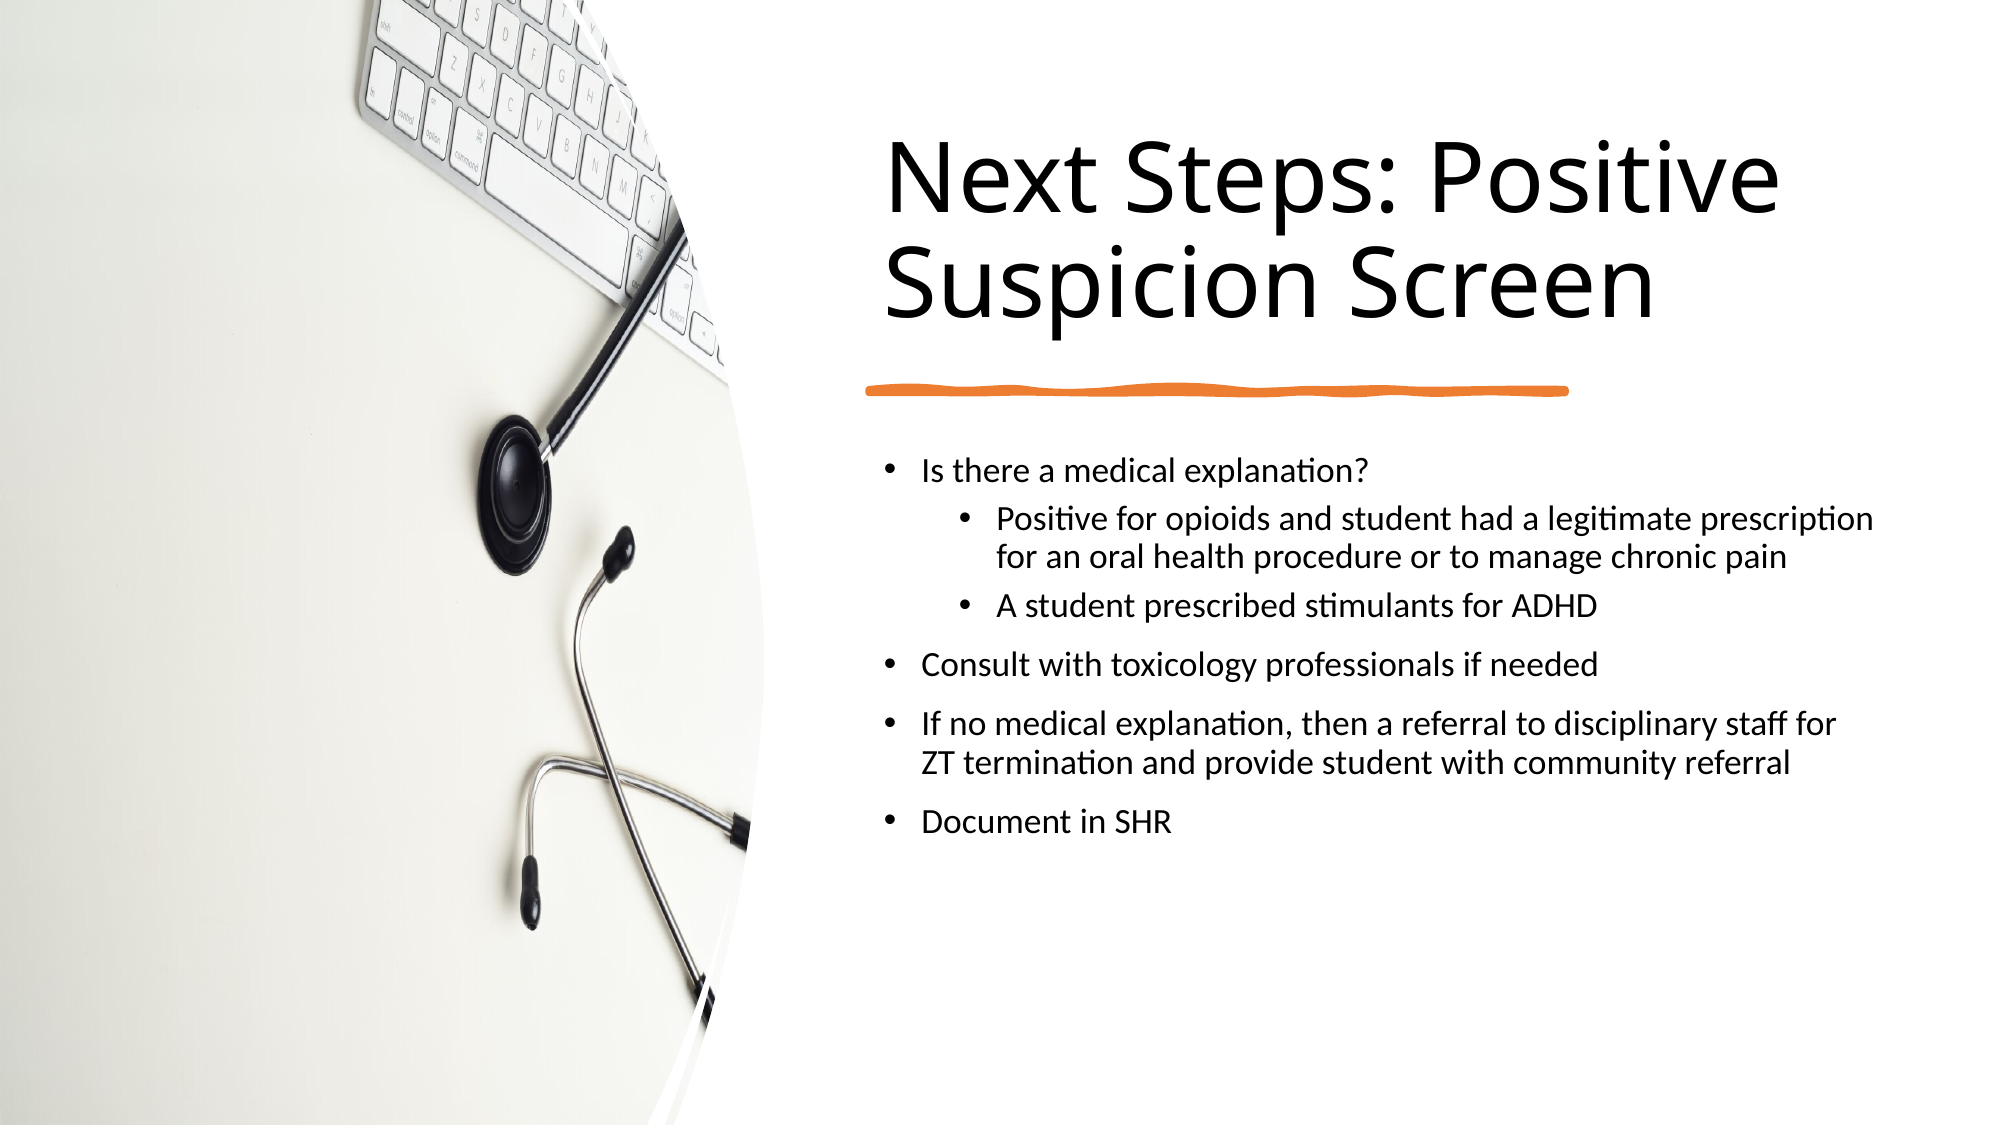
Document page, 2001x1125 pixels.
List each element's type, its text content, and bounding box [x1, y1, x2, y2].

list Is there a medical explanation? Positive for opioids and student had a legitimate prescription for an oral health procedure or to manage chronic pain A student prescribed stimulants for ADHD Consult with toxicology professionals if needed If no medical explanation, then a referral to disciplinary staff for ZT termination and provide student with community referral Document in SHR [869, 443, 1895, 1016]
picture [0, 0, 764, 1125]
text_box [867, 385, 1567, 396]
title Next Steps: Positive Suspicion Screen [869, 53, 1895, 347]
text_box [764, 0, 2000, 1125]
